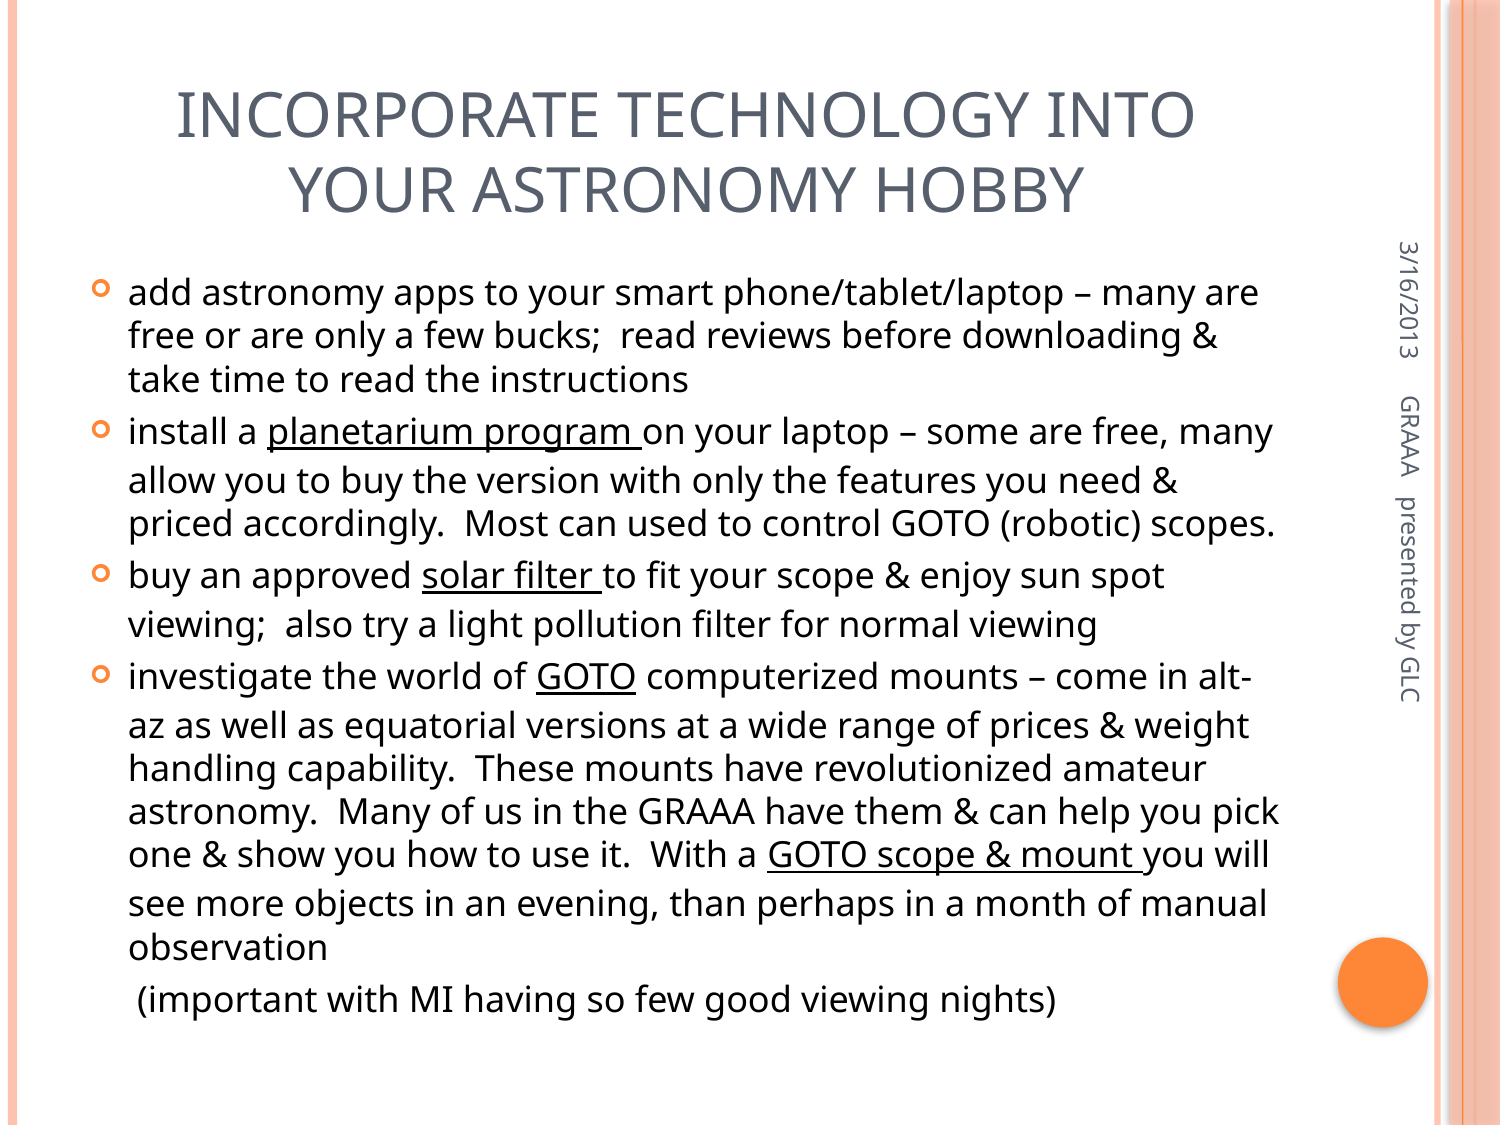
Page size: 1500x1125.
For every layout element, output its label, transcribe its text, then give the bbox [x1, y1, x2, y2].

title Incorporate Technology into Your Astronomy Hobby [75, 45, 1300, 233]
list add astronomy apps to your smart phone/tablet/laptop – many are free or are only a few bucks; read reviews before downloading & take time to read the instructions install a planetarium program on your laptop – some are free, many allow you to buy the version with only the features you need & priced accordingly. Most can used to control GOTO (robotic) scopes. buy an approved solar filter to fit your scope & enjoy sun spot viewing; also try a light pollution filter for normal viewing investigate the world of GOTO computerized mounts – come in alt-az as well as equatorial versions at a wide range of prices & weight handling capability. These mounts have revolutionized amateur astronomy. Many of us in the GRAAA have them & can help you pick one & show you how to use it. With a GOTO scope & mount you will see more objects in an evening, than perhaps in a month of manual observation (important with MI having so few good viewing nights) [75, 262, 1300, 1062]
footer GRAAA presented by GLC [1379, 380, 1440, 906]
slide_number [1378, 43, 1442, 374]
